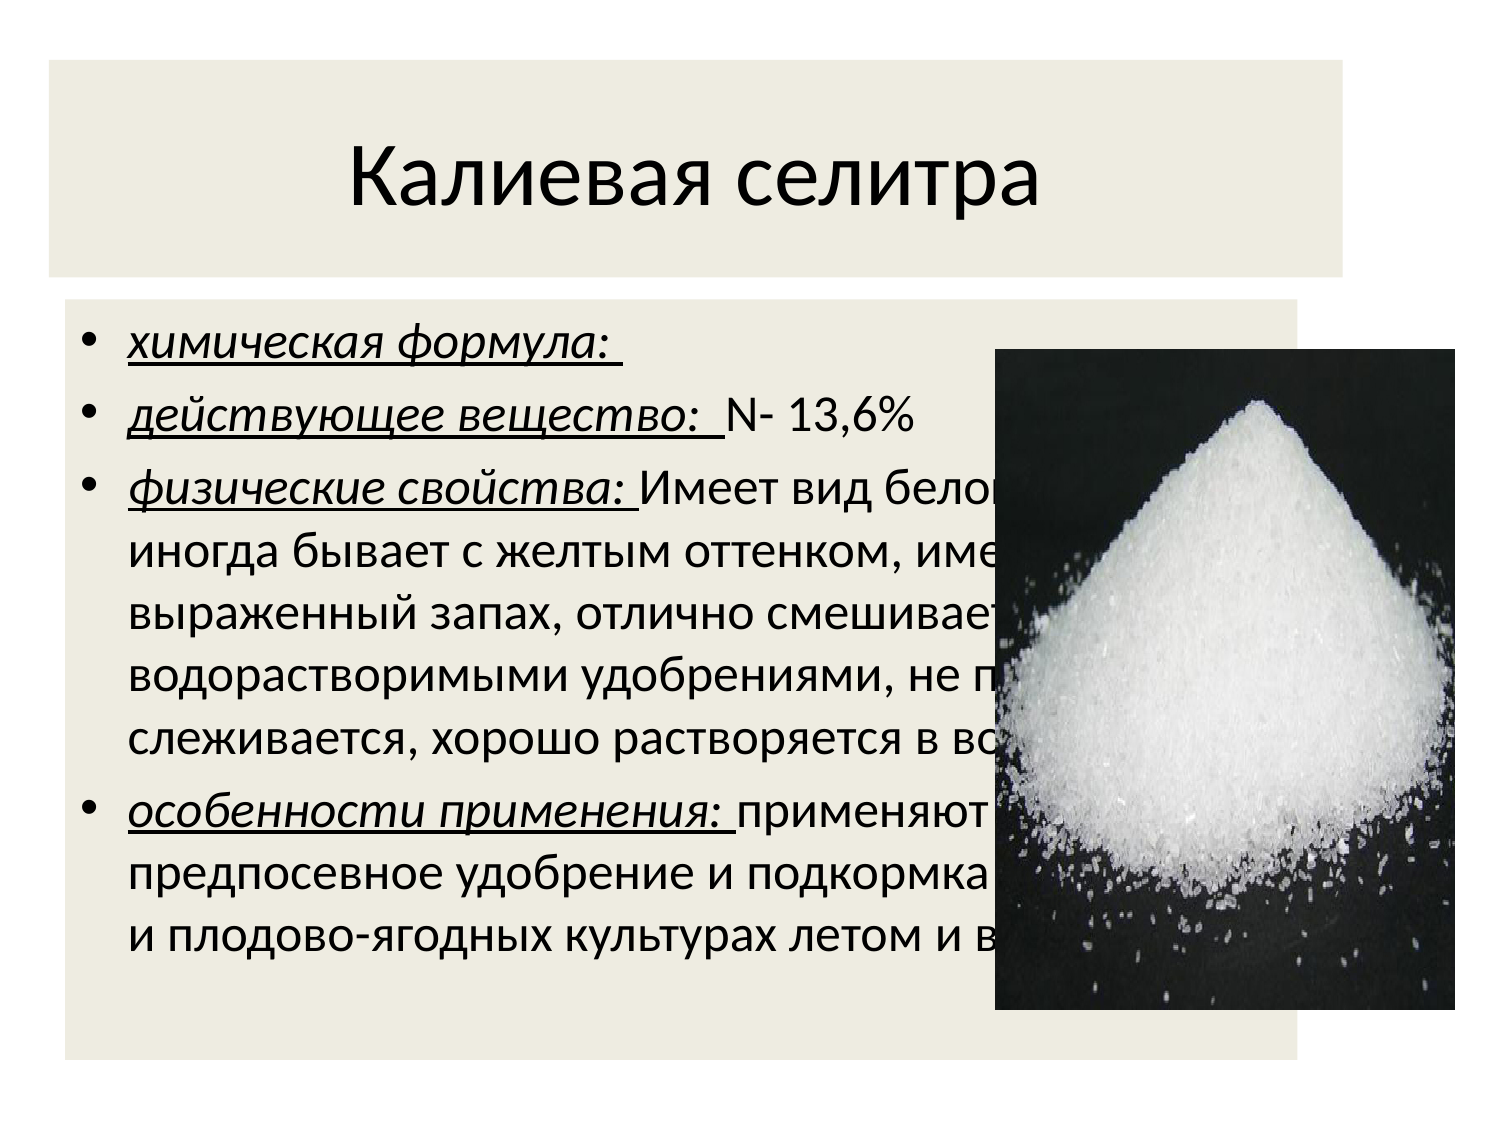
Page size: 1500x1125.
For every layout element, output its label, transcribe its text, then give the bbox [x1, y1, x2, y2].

picture [995, 349, 1456, 1010]
title Калиевая селитра [48, 59, 1343, 278]
